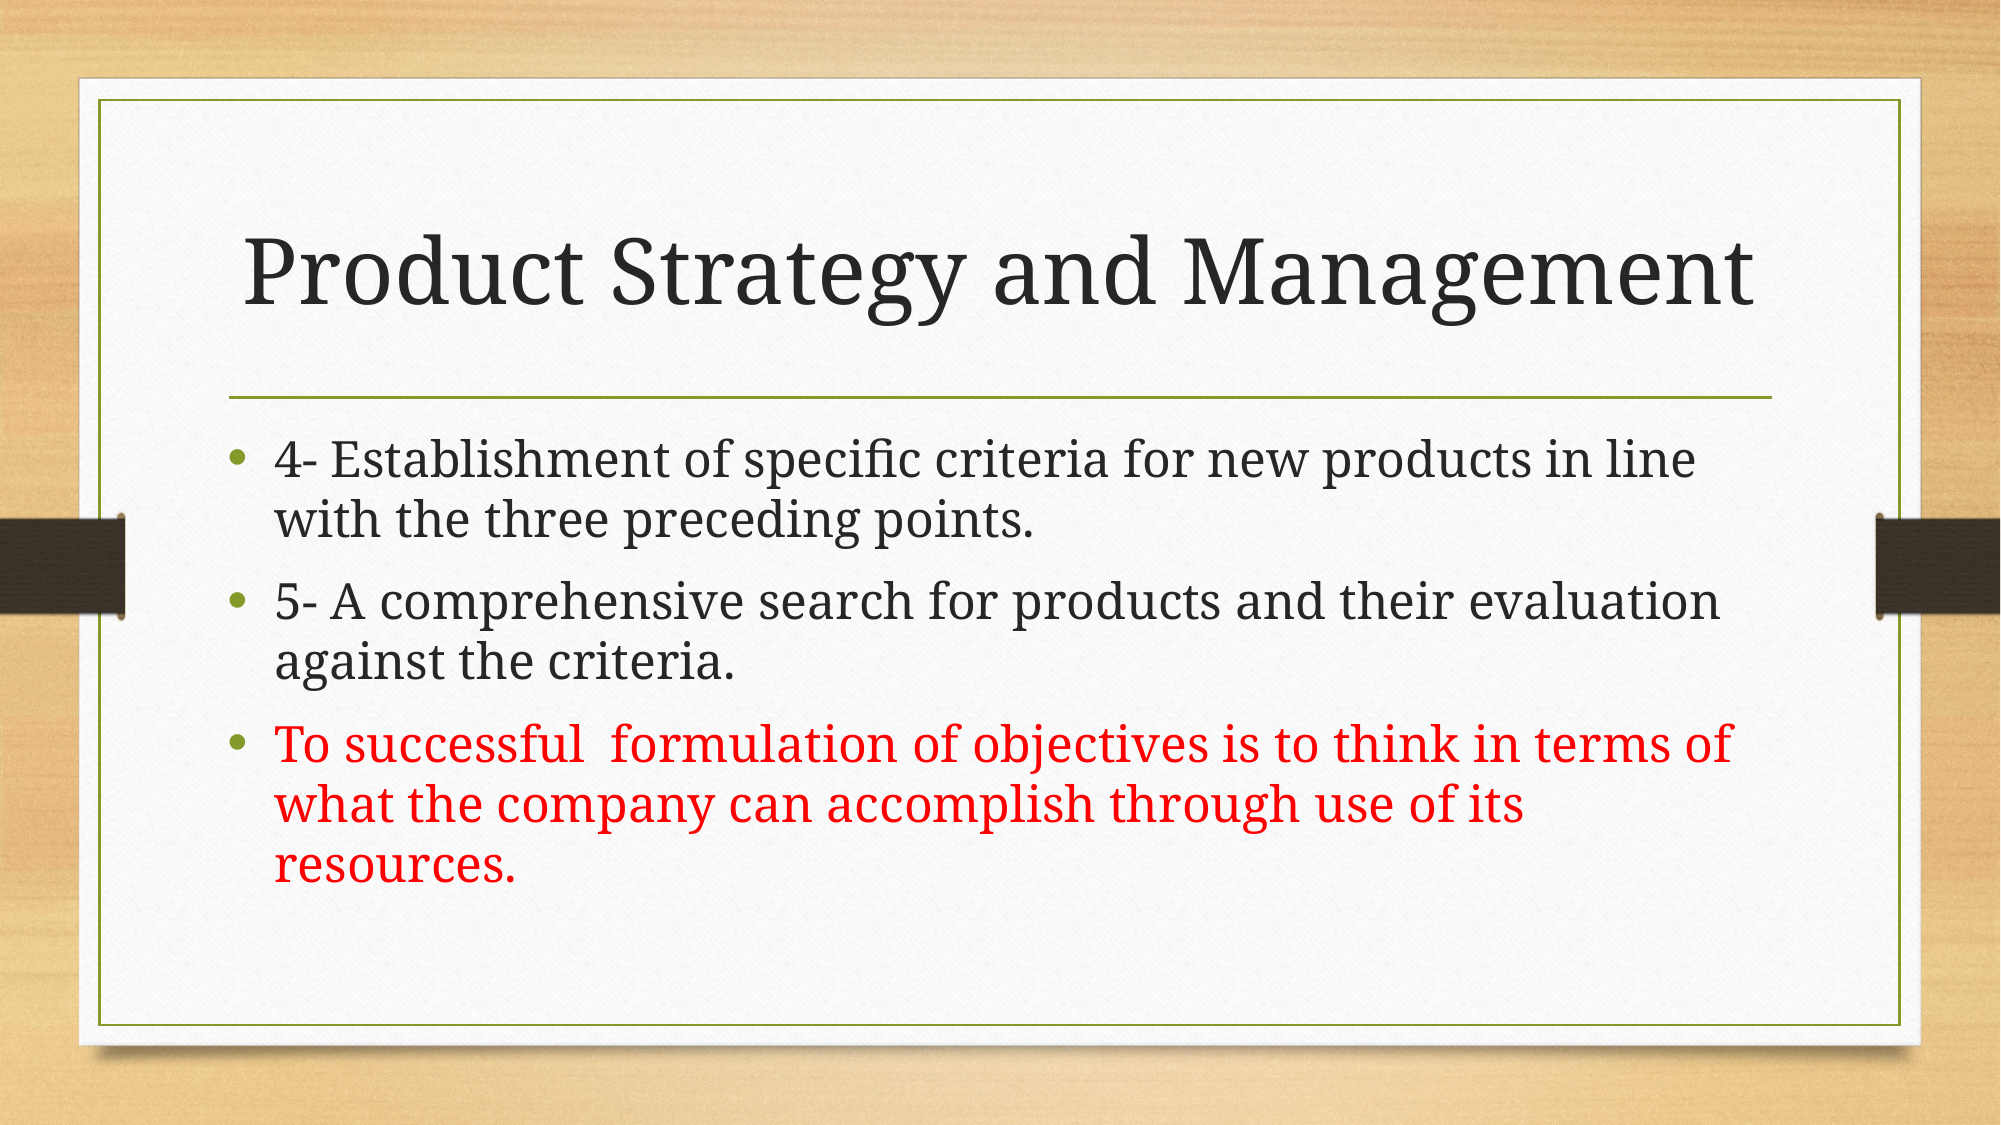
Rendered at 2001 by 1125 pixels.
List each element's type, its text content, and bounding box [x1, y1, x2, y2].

title Product Strategy and Management [212, 161, 1788, 375]
list 4- Establishment of specific criteria for new products in line with the three preceding points. 5- A comprehensive search for products and their evaluation against the criteria. To successful formulation of objectives is to think in terms of what the company can accomplish through use of its resources. [212, 419, 1788, 964]
picture [0, 0, 2001, 1125]
